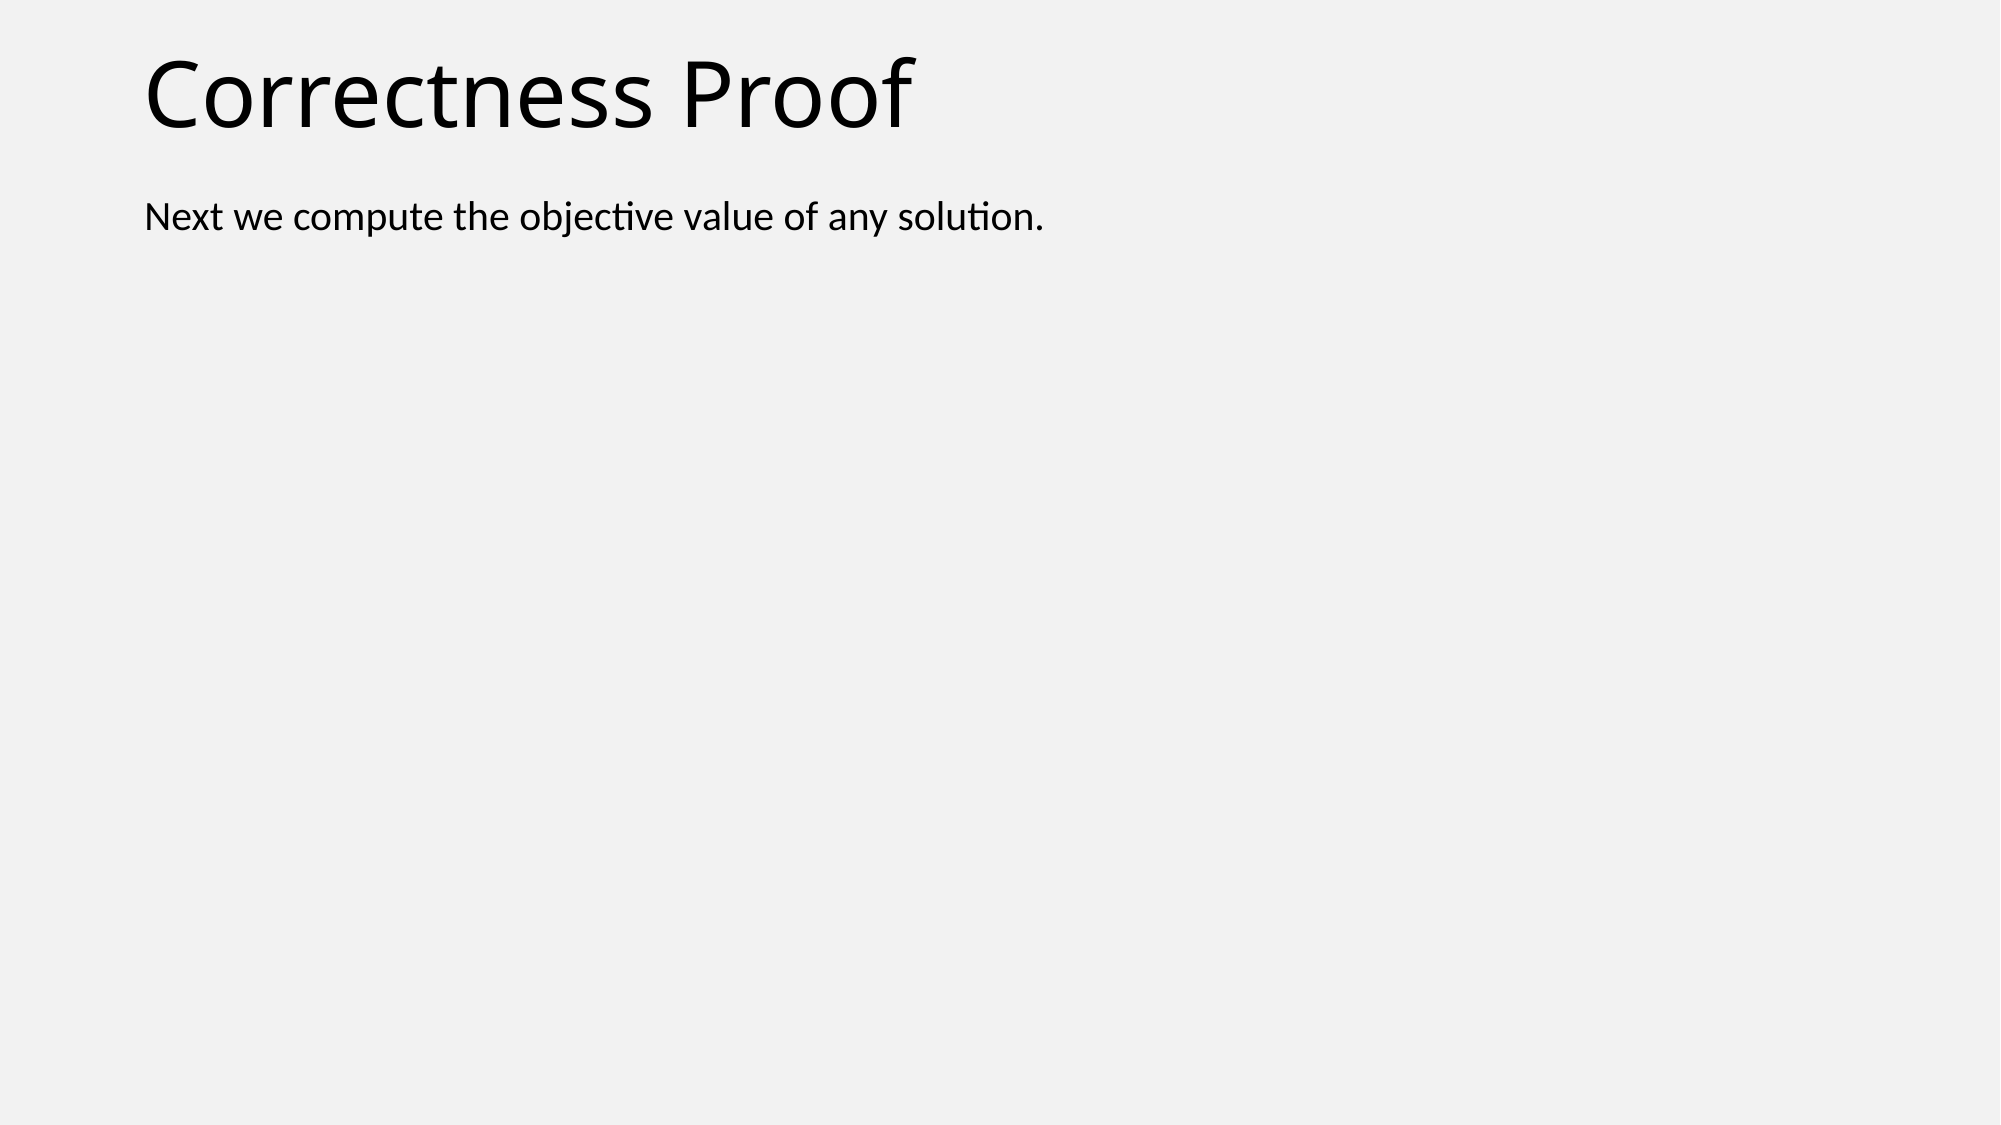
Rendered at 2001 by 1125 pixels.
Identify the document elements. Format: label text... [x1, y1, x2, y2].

title Correctness Proof [128, 17, 1854, 179]
text_box Next we compute the objective value of any solution. [129, 181, 1928, 246]
